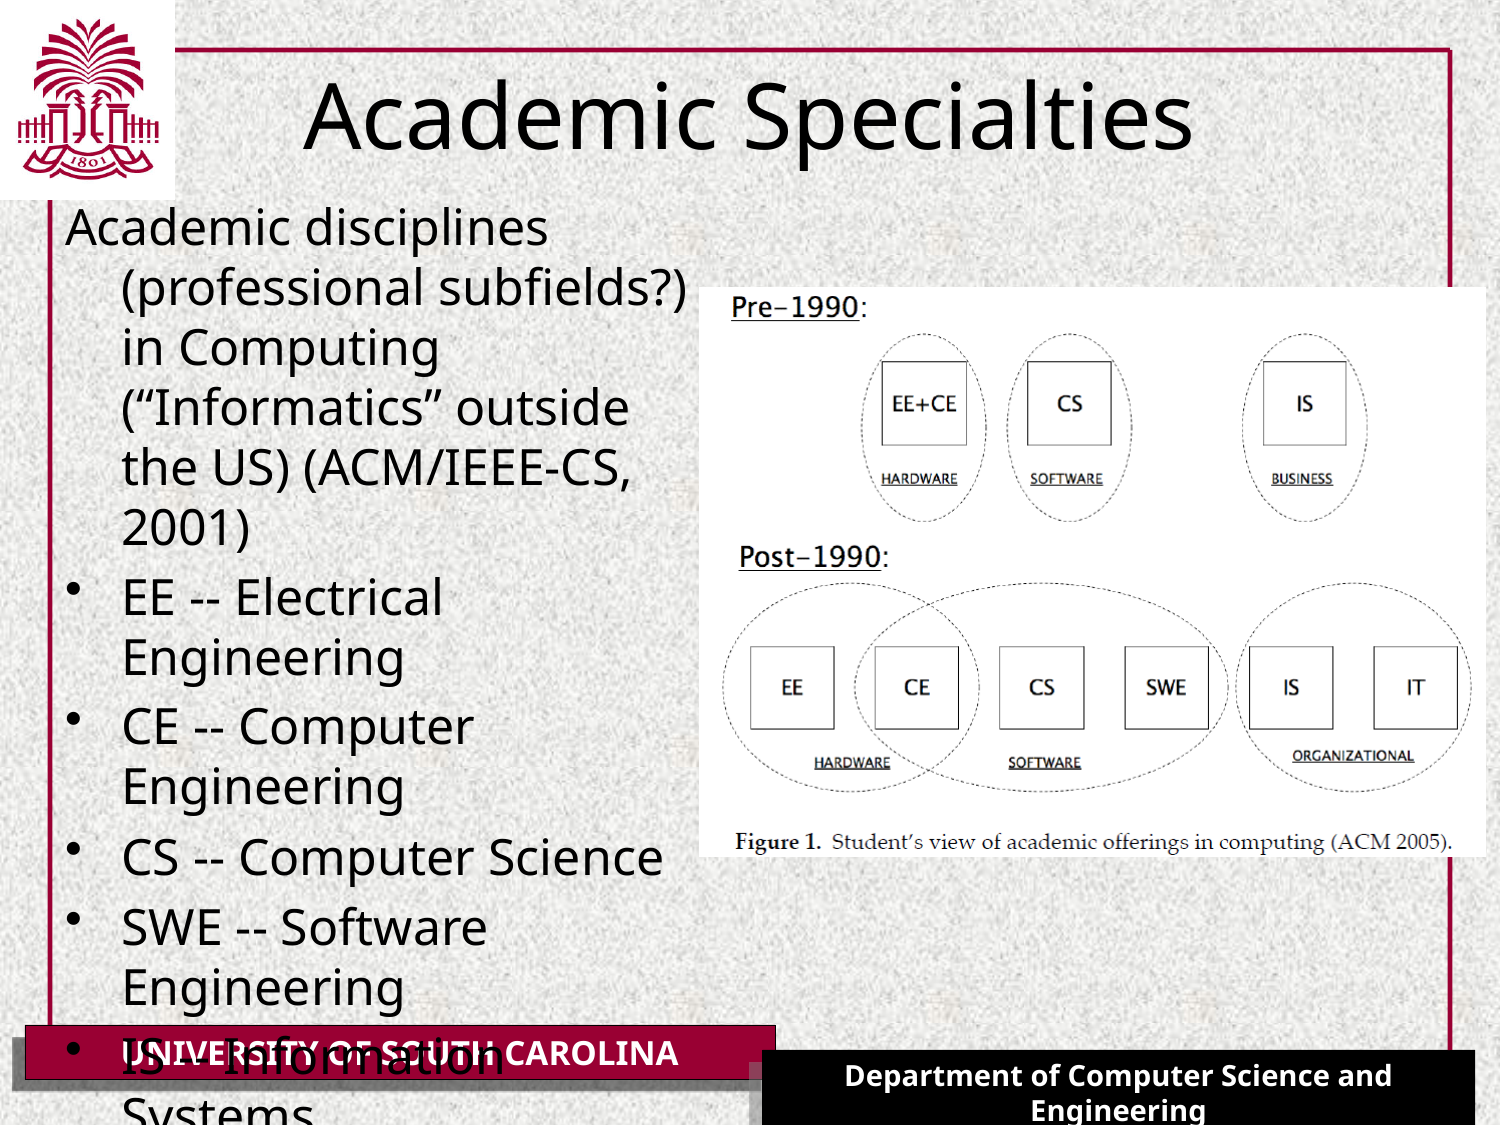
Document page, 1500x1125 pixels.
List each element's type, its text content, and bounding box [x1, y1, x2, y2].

list Academic disciplines (professional subfields?) in Computing (“Informatics” outside the US) (ACM/IEEE-CS, 2001) EE -- Electrical Engineering CE -- Computer Engineering CS -- Computer Science SWE -- Software Engineering IS -- Information Systems IT -- Information Technology [50, 187, 713, 1000]
picture [13, 1038, 749, 1091]
title Academic Specialties [112, 50, 1388, 175]
picture [0, 0, 1500, 1125]
